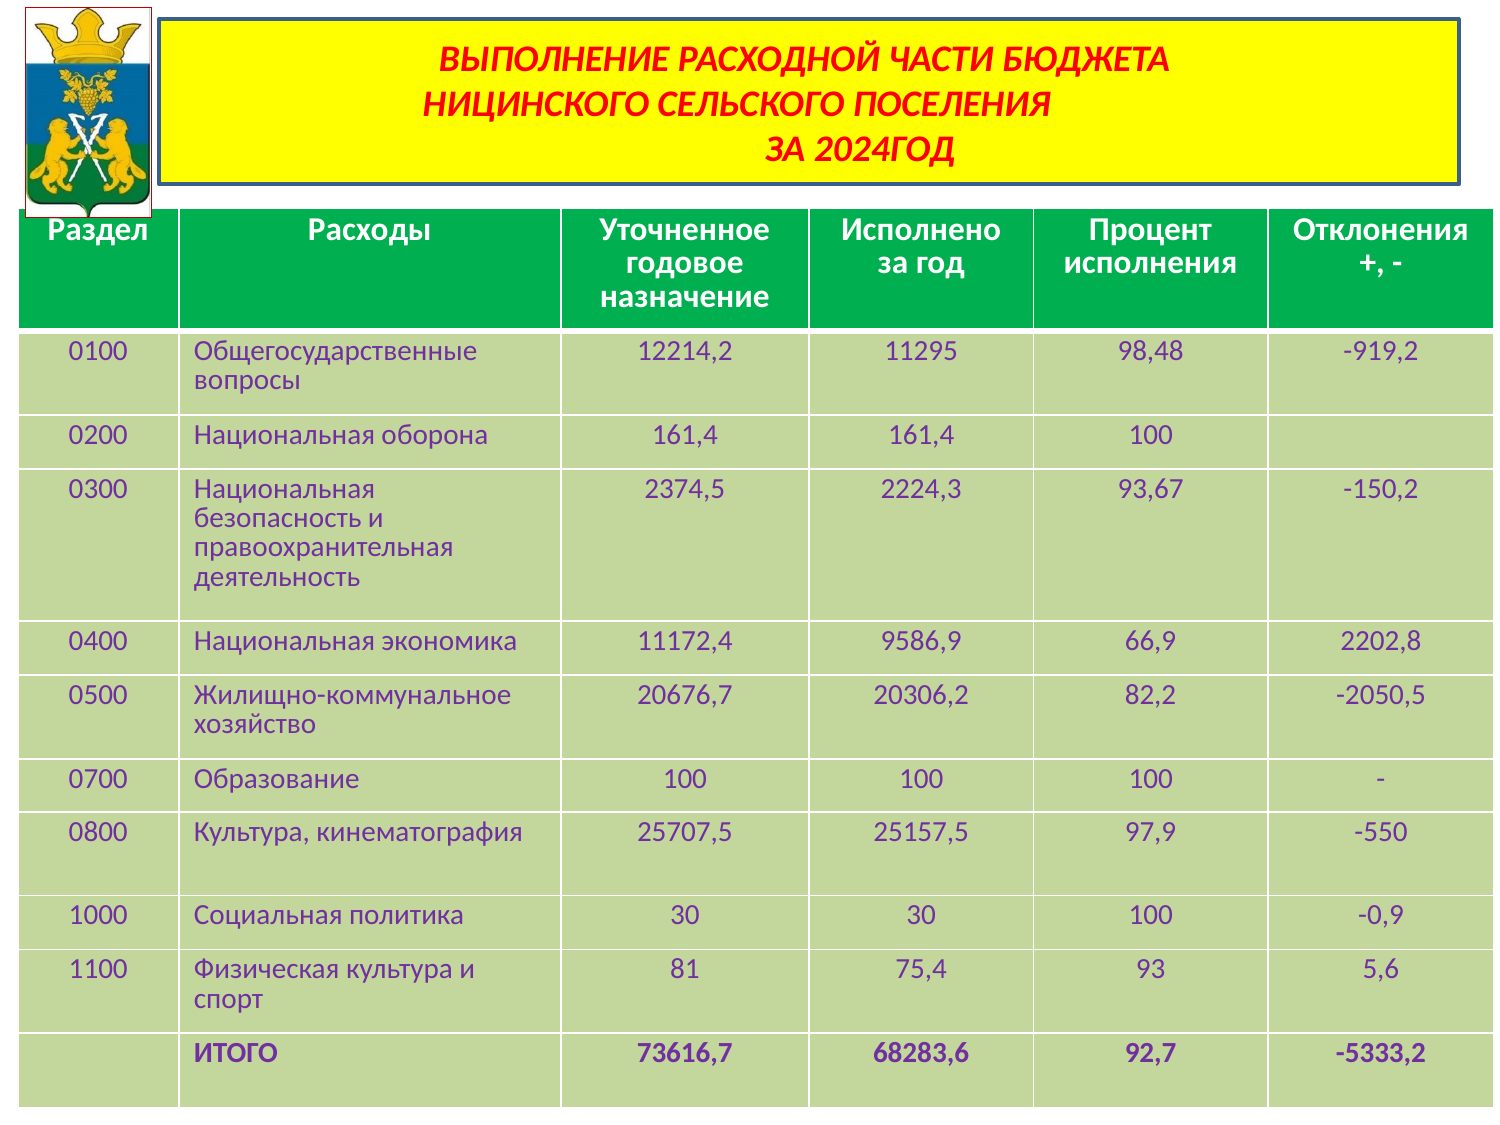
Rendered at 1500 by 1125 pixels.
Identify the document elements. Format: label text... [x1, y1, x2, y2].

table_cell 161,4 [810, 416, 1033, 468]
table_cell 30 [810, 896, 1033, 949]
table_cell 82,2 [1034, 676, 1267, 758]
table_header Уточненное годовое назначение [562, 209, 808, 328]
table_cell 97,9 [1034, 813, 1267, 895]
table_cell Физическая культура и спорт [180, 950, 560, 1032]
table_header Исполнено за год [810, 209, 1033, 328]
text_box ВЫПОЛНЕНИЕ РАСХОДНОЙ ЧАСТИ БЮДЖЕТА НИЦИНСКОГО СЕЛЬСКОГО ПОСЕЛЕНИЯ ЗА 2024ГОД [157, 17, 1461, 186]
table_cell 0700 [19, 760, 178, 811]
table_cell -550 [1269, 813, 1493, 895]
table_cell 100 [1034, 416, 1267, 468]
table_header Отклонения +, - [1269, 209, 1493, 328]
table_cell 5,6 [1269, 950, 1493, 1032]
table_cell 100 [810, 760, 1033, 811]
table_cell 20676,7 [562, 676, 808, 758]
table_cell 93,67 [1034, 470, 1267, 620]
table_header Процент исполнения [1034, 209, 1267, 328]
table_cell -0,9 [1269, 896, 1493, 949]
table_cell Национальная безопасность и правоохранительная деятельность [180, 470, 560, 620]
table_cell 2374,5 [562, 470, 808, 620]
table_cell 2224,3 [810, 470, 1033, 620]
table_cell 81 [562, 950, 808, 1032]
table_cell Национальная оборона [180, 416, 560, 468]
table_cell 2202,8 [1269, 622, 1493, 674]
table_cell -5333,2 [1269, 1034, 1493, 1107]
table_cell 0300 [19, 470, 178, 620]
table_cell -919,2 [1269, 334, 1493, 414]
table_cell 73616,7 [562, 1034, 808, 1107]
table_cell 66,9 [1034, 622, 1267, 674]
table_header Раздел [19, 209, 178, 328]
table_cell [1269, 416, 1493, 468]
table_cell 0100 [19, 334, 178, 414]
table_cell 30 [562, 896, 808, 949]
table_cell 68283,6 [810, 1034, 1033, 1107]
table_cell 100 [1034, 760, 1267, 811]
table_cell 0200 [19, 416, 178, 468]
table_cell 100 [1034, 896, 1267, 949]
table_cell 25157,5 [810, 813, 1033, 895]
table_cell 92,7 [1034, 1034, 1267, 1107]
table_cell 161,4 [562, 416, 808, 468]
table_cell 0800 [19, 813, 178, 895]
table_cell -150,2 [1269, 470, 1493, 620]
table_cell 11172,4 [562, 622, 808, 674]
table_cell [19, 1034, 178, 1107]
table_cell 11295 [810, 334, 1033, 414]
table_cell 20306,2 [810, 676, 1033, 758]
table_cell -2050,5 [1269, 676, 1493, 758]
table_cell ИТОГО [180, 1034, 560, 1107]
table_cell 0500 [19, 676, 178, 758]
table_cell 0400 [19, 622, 178, 674]
table_cell 100 [562, 760, 808, 811]
table_cell 1100 [19, 950, 178, 1032]
table_cell 9586,9 [810, 622, 1033, 674]
table_cell 25707,5 [562, 813, 808, 895]
table_cell Национальная экономика [180, 622, 560, 674]
table_cell 75,4 [810, 950, 1033, 1032]
table_cell Культура, кинематография [180, 813, 560, 895]
picture [25, 7, 152, 218]
table_cell Социальная политика [180, 896, 560, 949]
table_cell - [1269, 760, 1493, 811]
table_cell 98,48 [1034, 334, 1267, 414]
table_cell 12214,2 [562, 334, 808, 414]
table_cell Образование [180, 760, 560, 811]
table_header Расходы [180, 209, 560, 328]
table_cell 1000 [19, 896, 178, 949]
table_cell Общегосударственные вопросы [180, 334, 560, 414]
table_cell Жилищно-коммунальное хозяйство [180, 676, 560, 758]
table_cell 93 [1034, 950, 1267, 1032]
